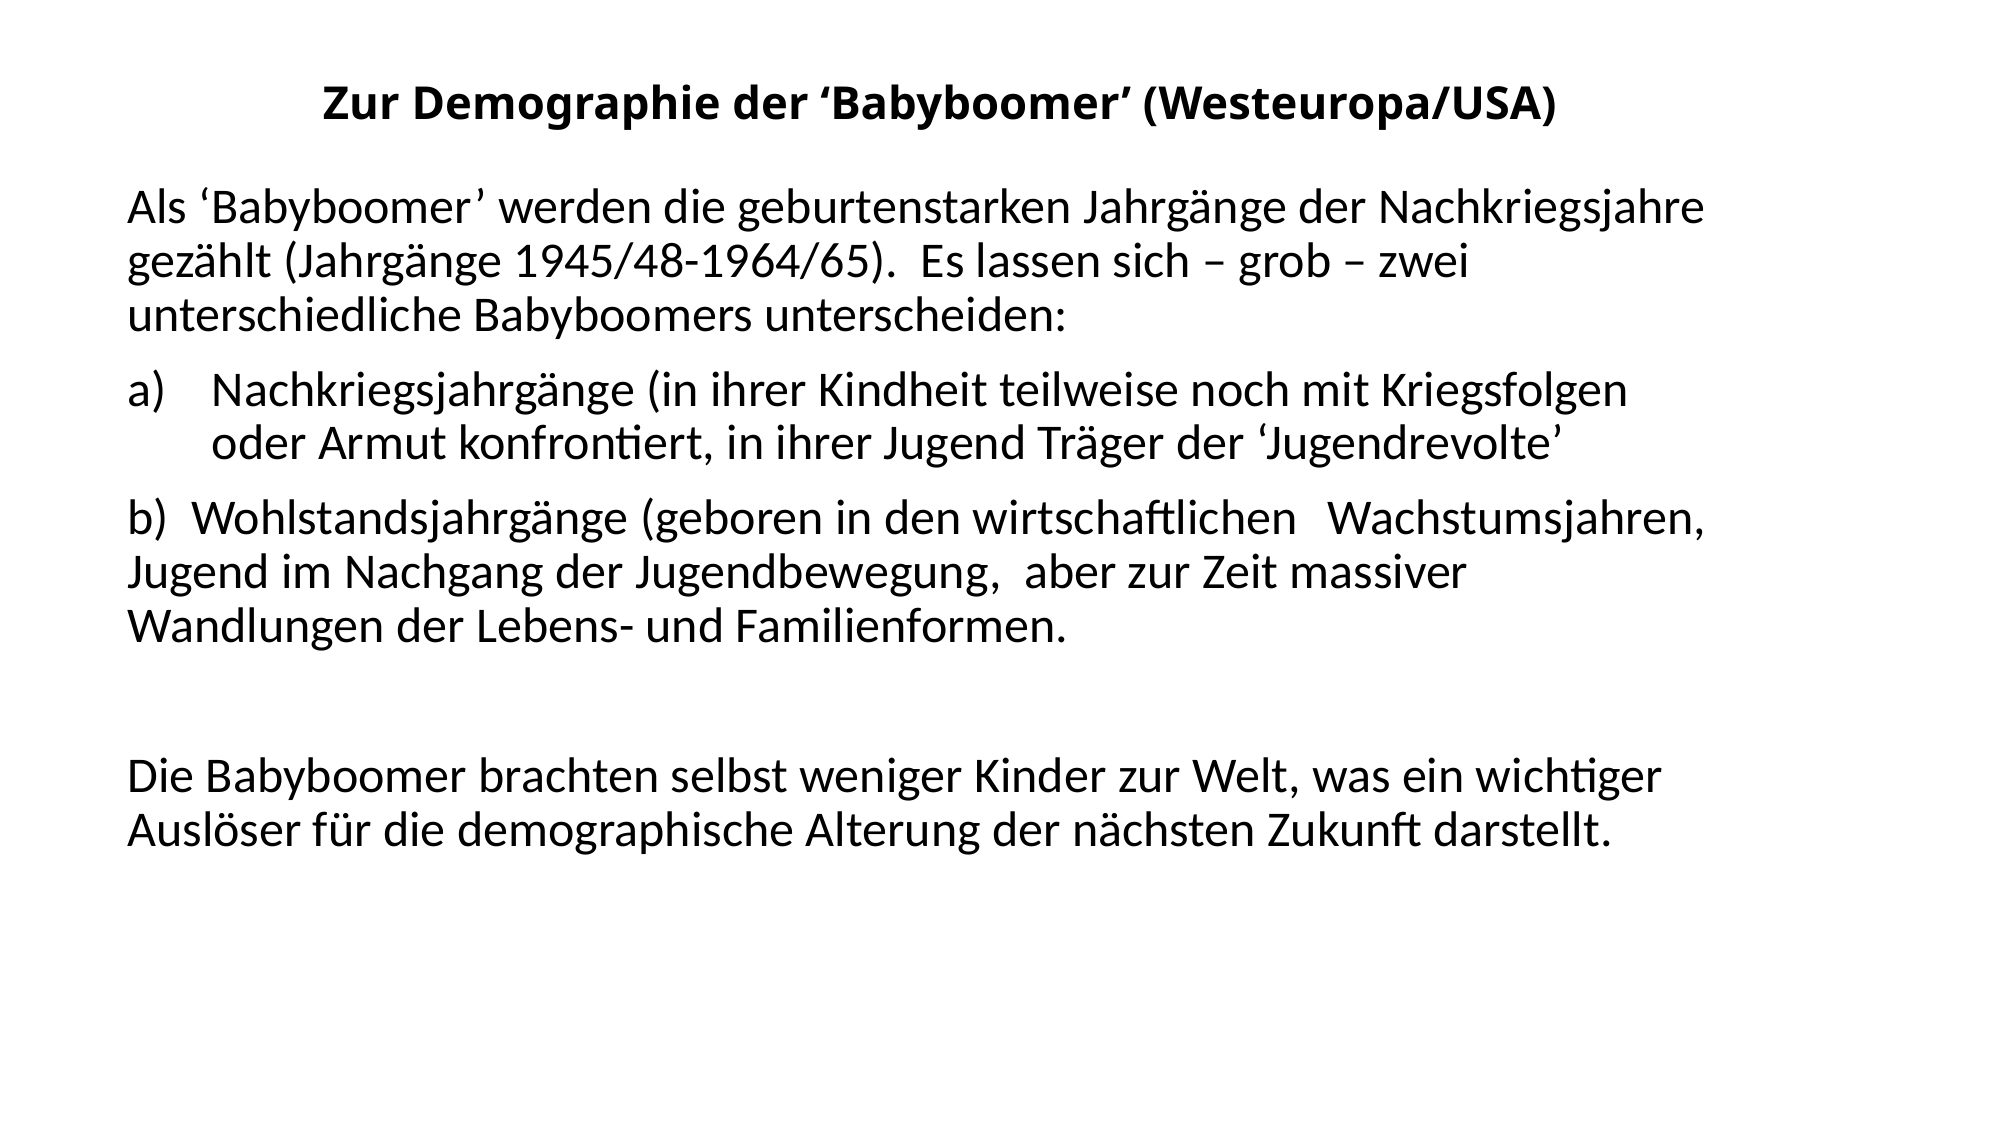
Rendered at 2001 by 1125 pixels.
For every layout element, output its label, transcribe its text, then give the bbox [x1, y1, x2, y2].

subtitle Als ‘Babyboomer’ werden die geburtenstarken Jahrgänge der Nachkriegsjahre gezählt (Jahrgänge 1945/48-1964/65). Es lassen sich – grob – zwei unterschiedliche Babyboomers unterscheiden: Nachkriegsjahrgänge (in ihrer Kindheit teilweise noch mit Kriegsfolgen oder Armut konfrontiert, in ihrer Jugend Träger der ‘Jugendrevolte’ b) Wohlstandsjahrgänge (geboren in den wirtschaftlichen Wachstumsjahren, Jugend im Nachgang der Jugendbewegung, aber zur Zeit massiver Wandlungen der Lebens- und Familienformen. Die Babyboomer brachten selbst weniger Kinder zur Welt, was ein wichtiger Auslöser für die demographische Alterung der nächsten Zukunft darstellt. [112, 172, 1821, 1083]
title Zur Demographie der ‘Babyboomer’ (Westeuropa/USA) [303, 42, 1579, 138]
